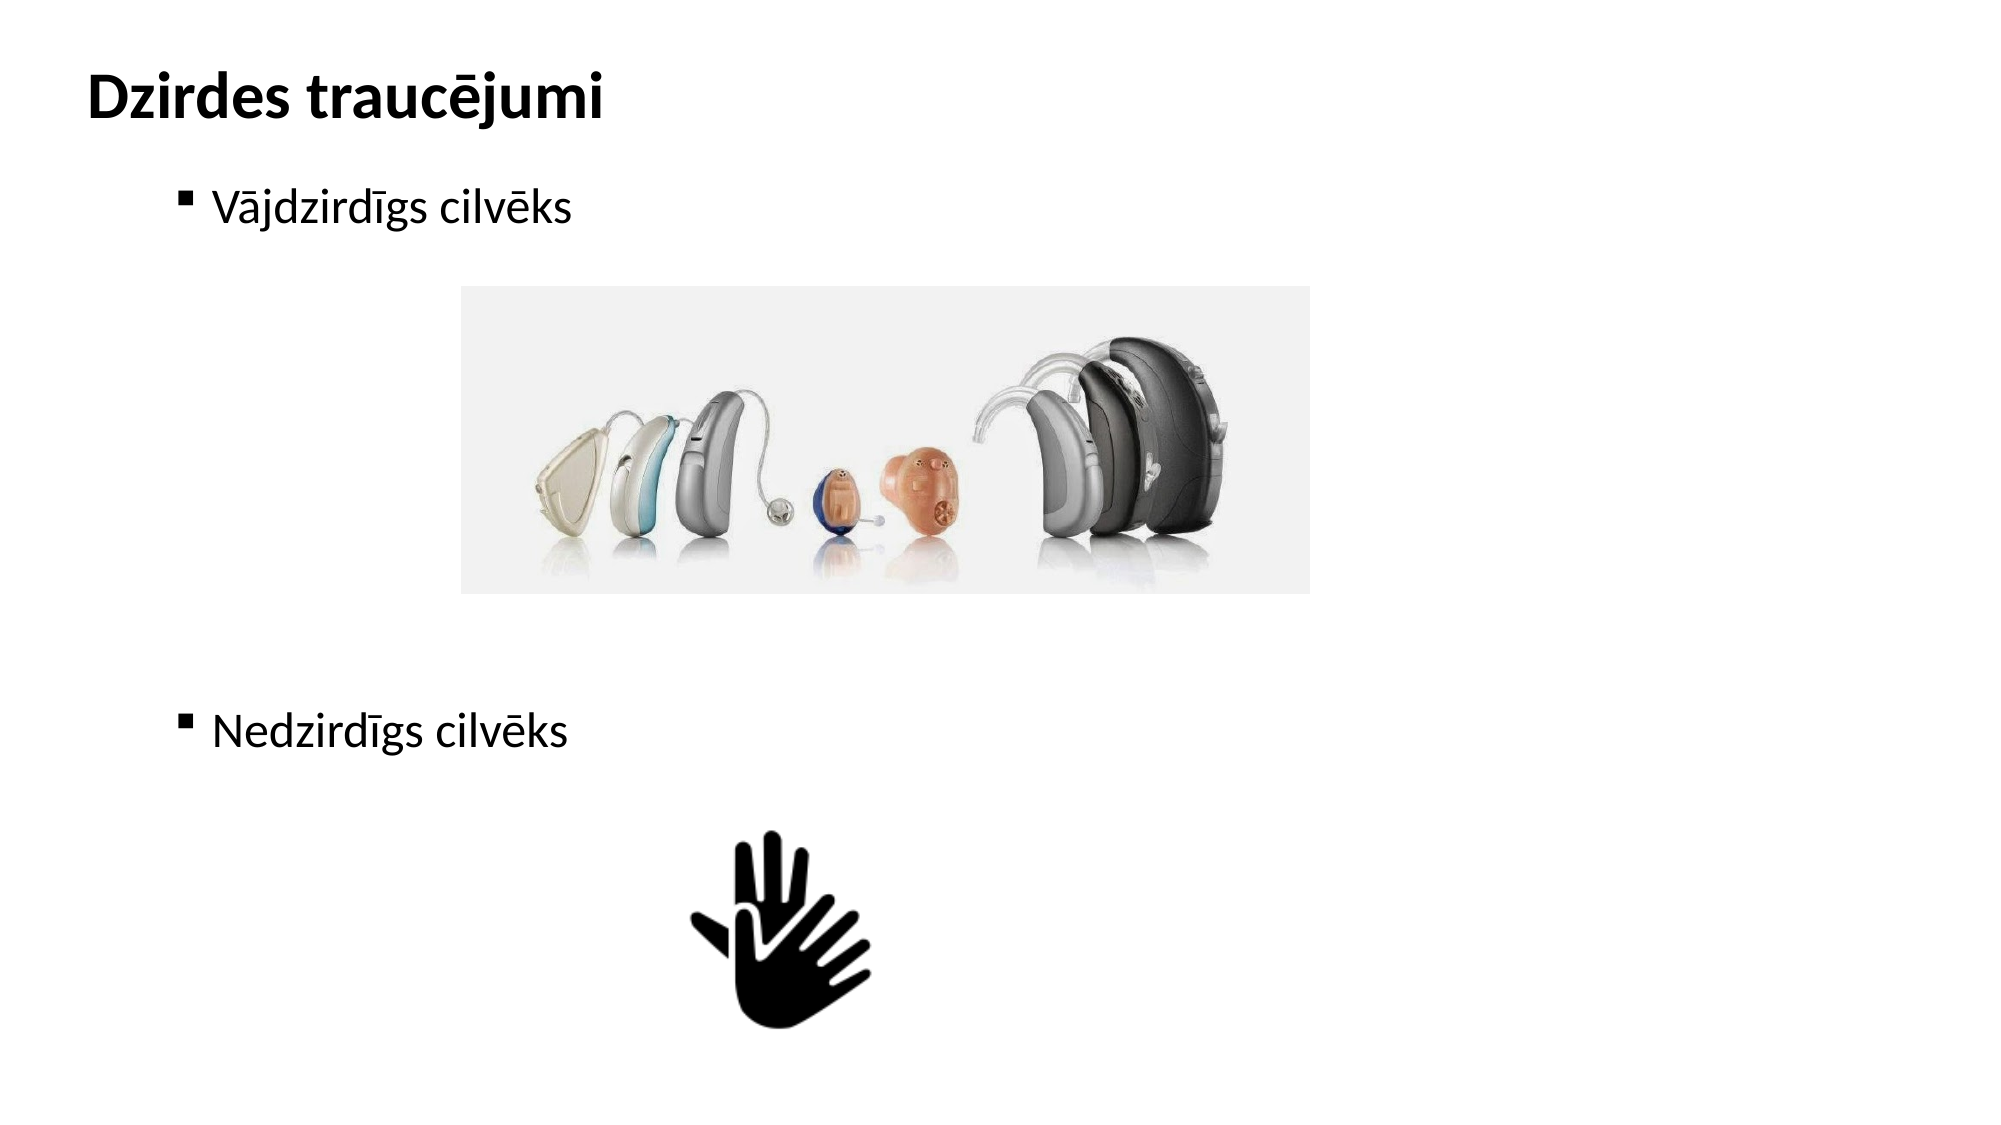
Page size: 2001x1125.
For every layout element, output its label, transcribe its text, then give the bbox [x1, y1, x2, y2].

picture [613, 762, 949, 1098]
text_box Dzirdes traucējumi [72, 53, 1798, 272]
text_box Vājdzirdīgs cilvēks Nedzirdīgs cilvēks [159, 172, 1613, 916]
picture [461, 286, 1310, 594]
